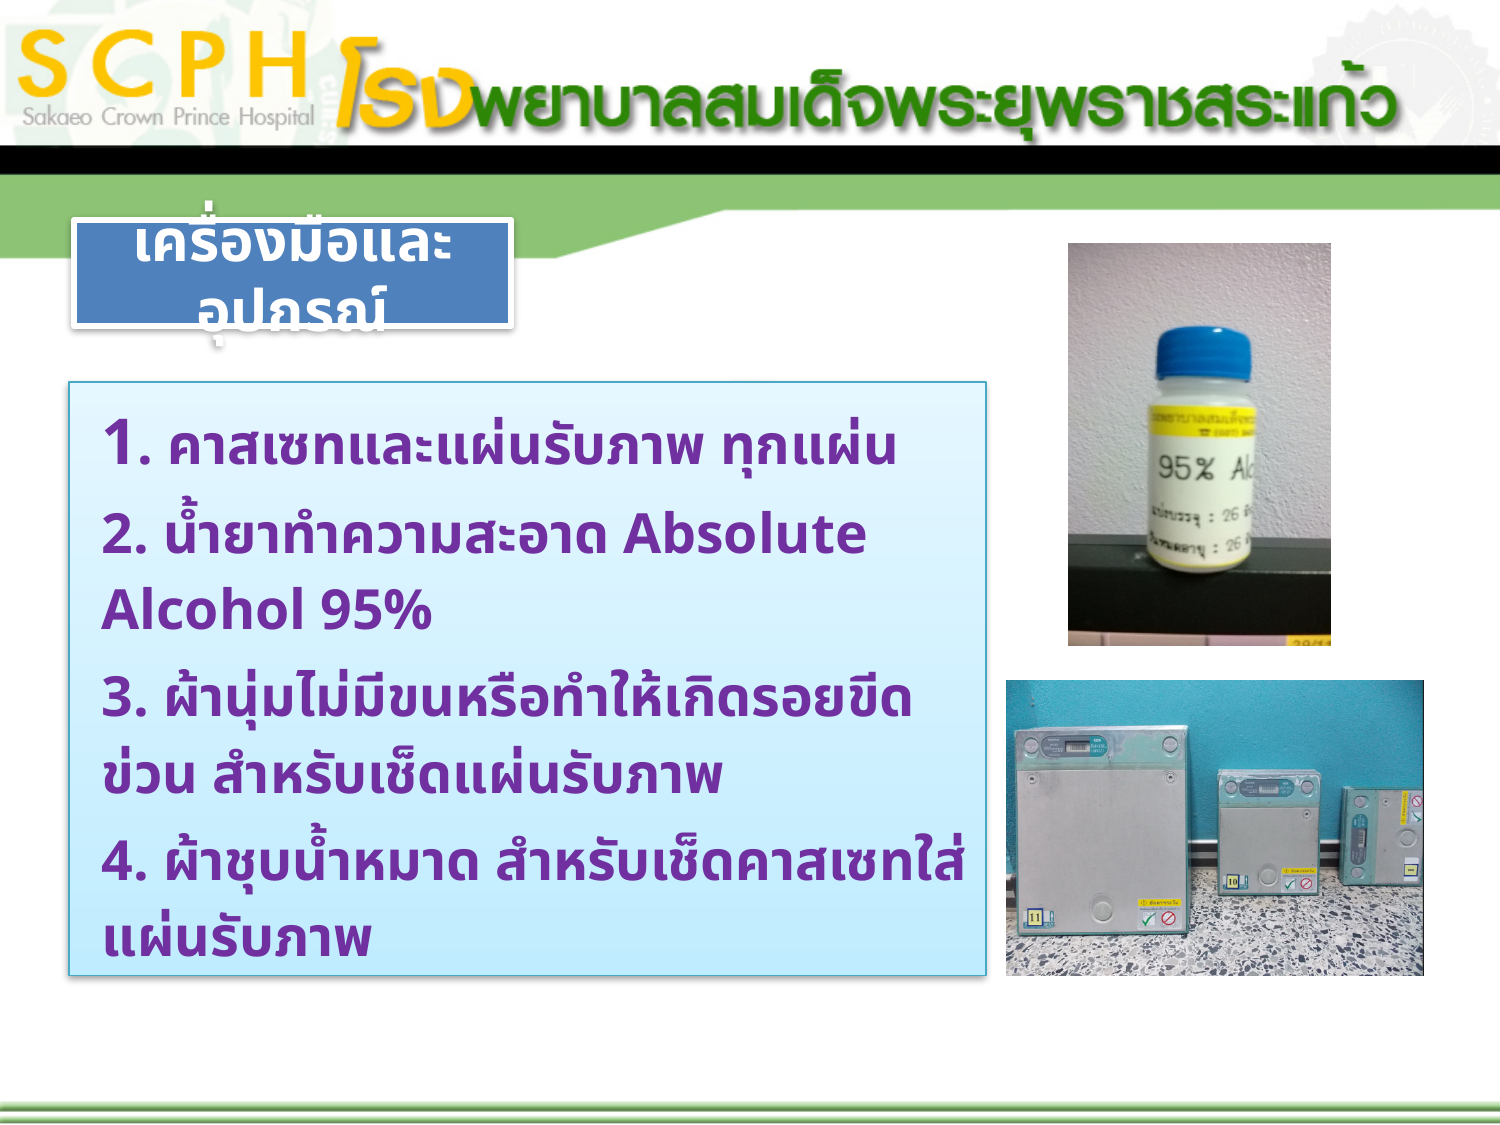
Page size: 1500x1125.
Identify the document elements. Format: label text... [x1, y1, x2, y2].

list 1. คาสเซทและแผ่นรับภาพ ทุกแผ่น 2. น้ำยาทำความสะอาด Absolute Alcohol 95% 3. ผ้านุ่มไม่มีขนหรือทำให้เกิดรอยขีดข่วน สำหรับเช็ดแผ่นรับภาพ 4. ผ้าชุบน้ำหมาด สำหรับเช็ดคาสเซทใส่แผ่นรับภาพ [68, 381, 987, 976]
picture [0, 0, 1500, 1125]
text_box เครื่องมือและอุปกรณ์ [71, 217, 514, 329]
